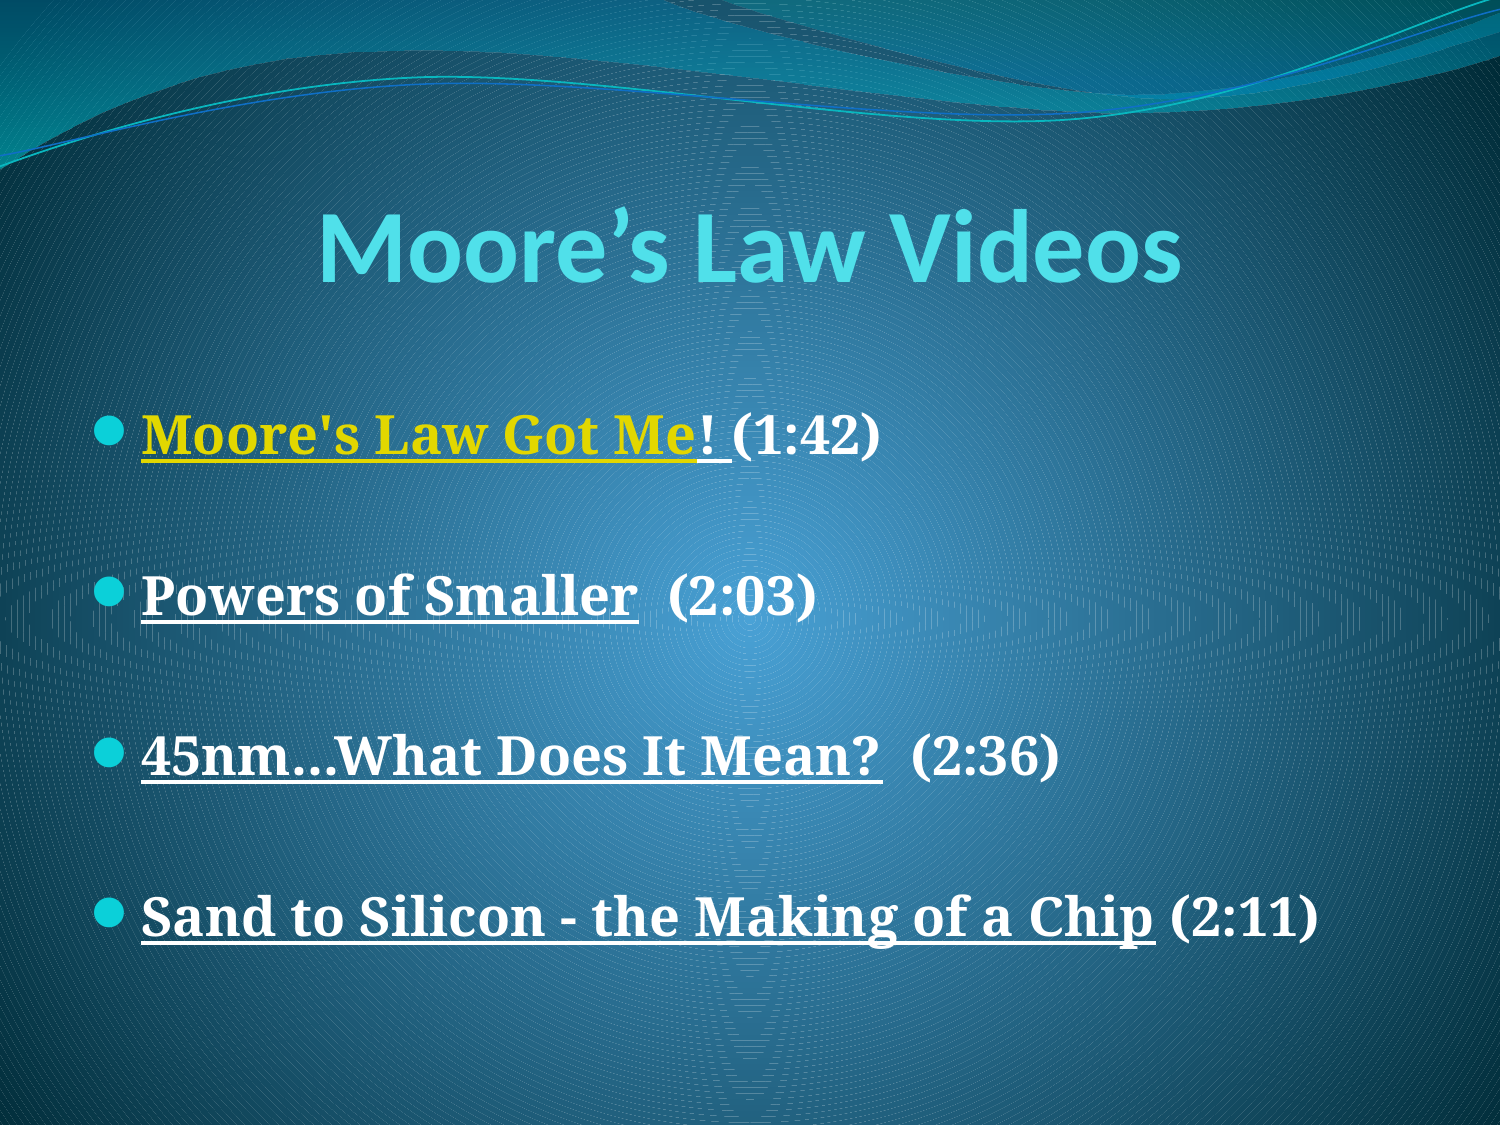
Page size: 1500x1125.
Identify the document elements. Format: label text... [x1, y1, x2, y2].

list Moore's Law Got Me! (1:42) Powers of Smaller (2:03) 45nm...What Does It Mean? (2:36) Sand to Silicon - the Making of a Chip (2:11) [75, 317, 1425, 1038]
title Moore’s Law Videos [75, 115, 1425, 303]
